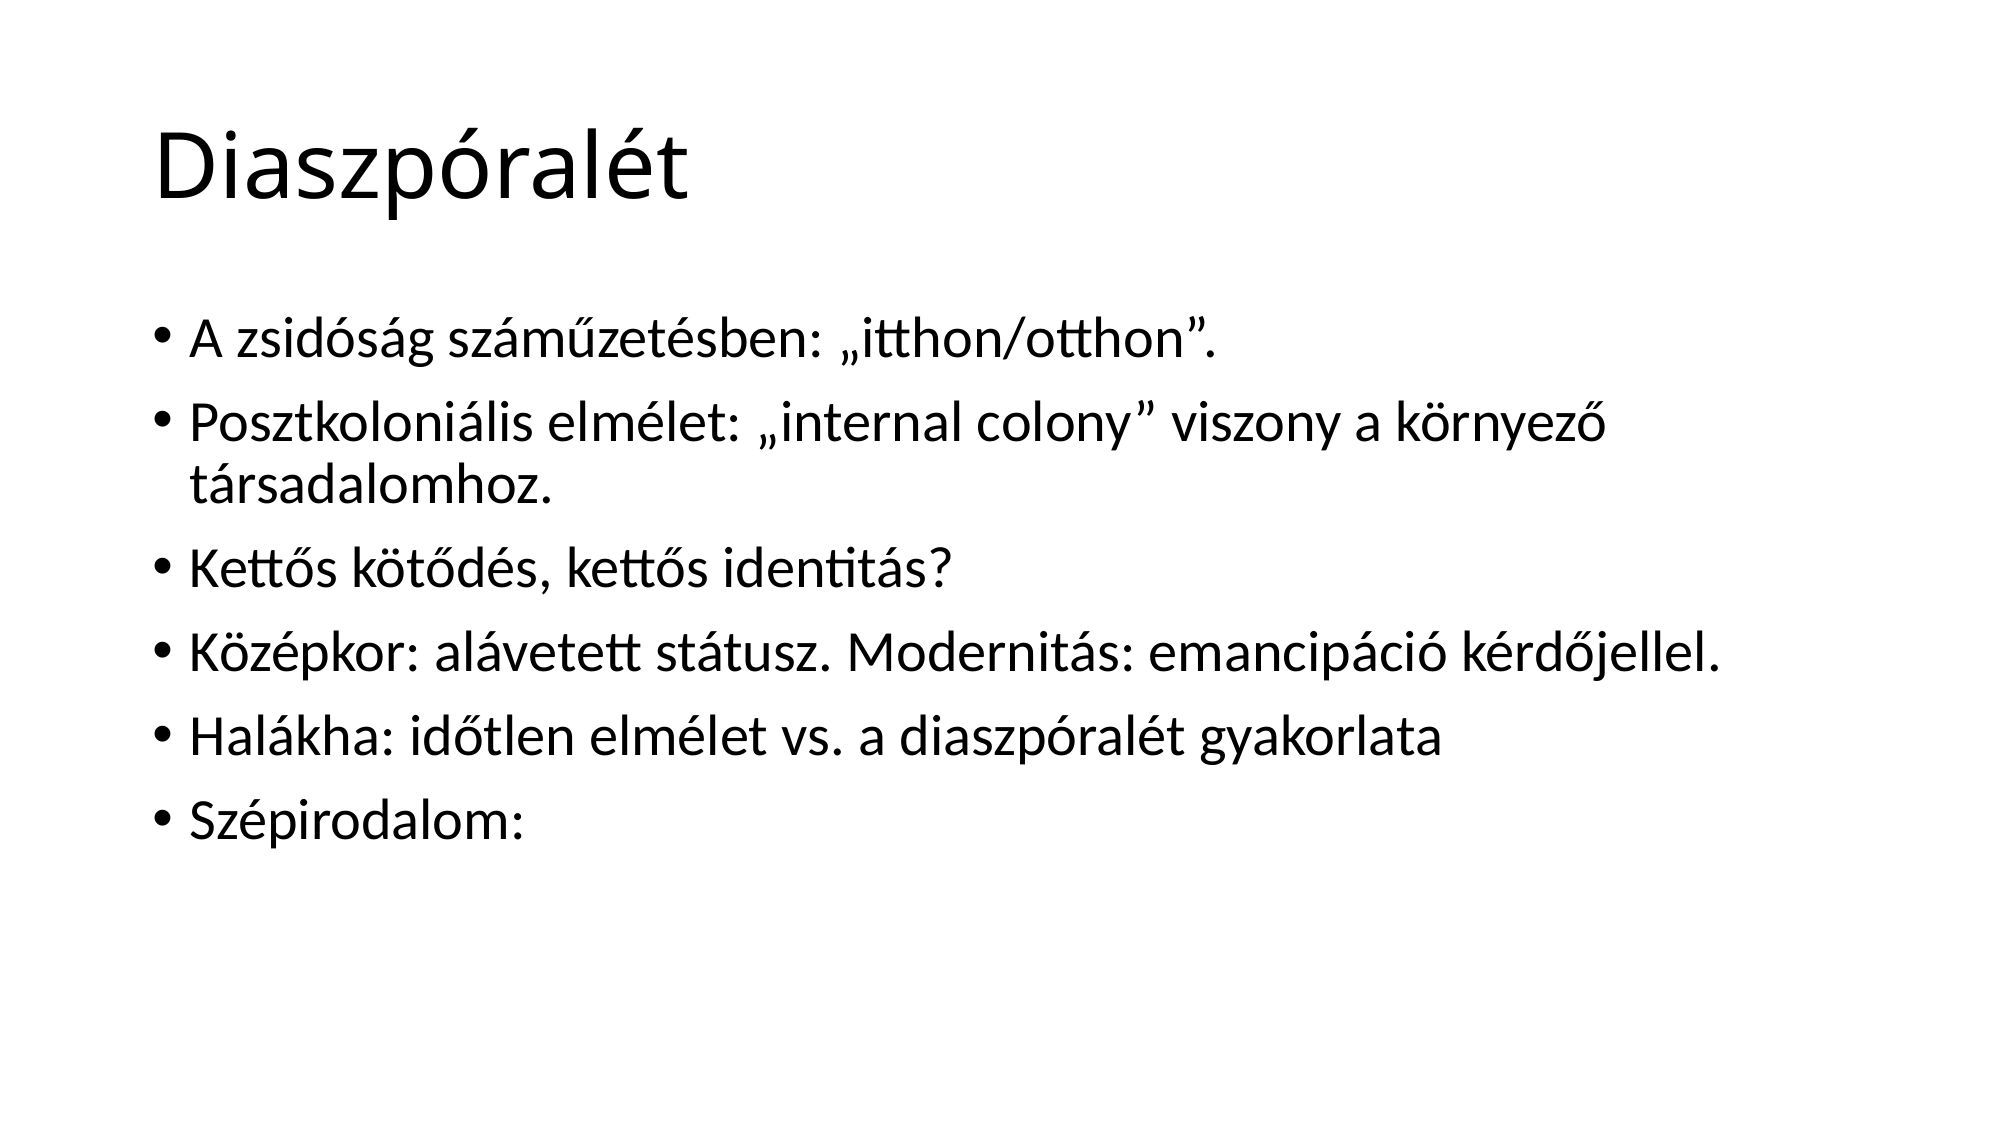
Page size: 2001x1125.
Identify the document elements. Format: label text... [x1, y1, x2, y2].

list A zsidóság száműzetésben: „itthon/otthon”. Posztkoloniális elmélet: „internal colony” viszony a környező társadalomhoz. Kettős kötődés, kettős identitás? Középkor: alávetett státusz. Modernitás: emancipáció kérdőjellel. Halákha: időtlen elmélet vs. a diaszpóralét gyakorlata Szépirodalom: [137, 299, 1863, 1014]
title Diaszpóralét [137, 59, 1863, 278]
